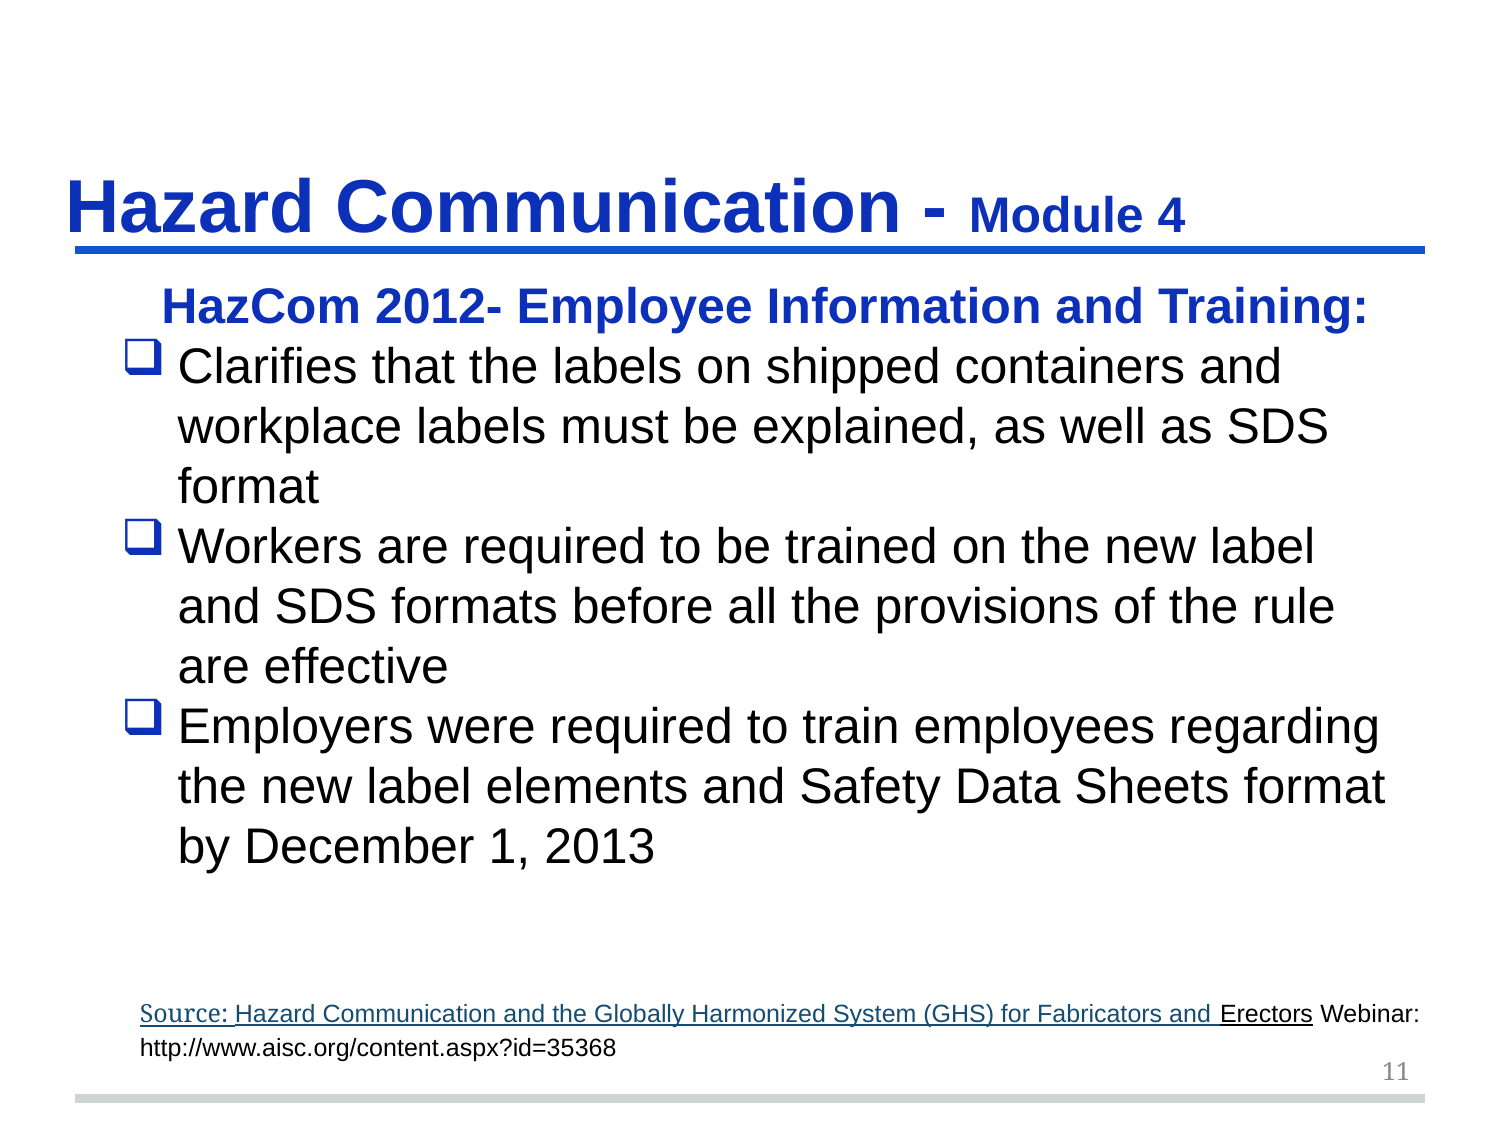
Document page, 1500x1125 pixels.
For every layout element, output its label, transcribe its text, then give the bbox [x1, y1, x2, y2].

text_box Source: Hazard Communication and the Globally Harmonized System (GHS) for Fabricators and Erectors Webinar: http://www.aisc.org/content.aspx?id=35368 [125, 990, 1500, 1070]
title Hazard Communication - Module 4 [50, 74, 1400, 263]
list HazCom 2012- Employee Information and Training: Clarifies that the labels on shipped containers and workplace labels must be explained, as well as SDS format Workers are required to be trained on the new label and SDS formats before all the provisions of the rule are effective Employers were required to train employees regarding the new label elements and Safety Data Sheets format by December 1, 2013 [106, 258, 1425, 977]
slide_number 11 [1074, 1070, 1425, 1103]
